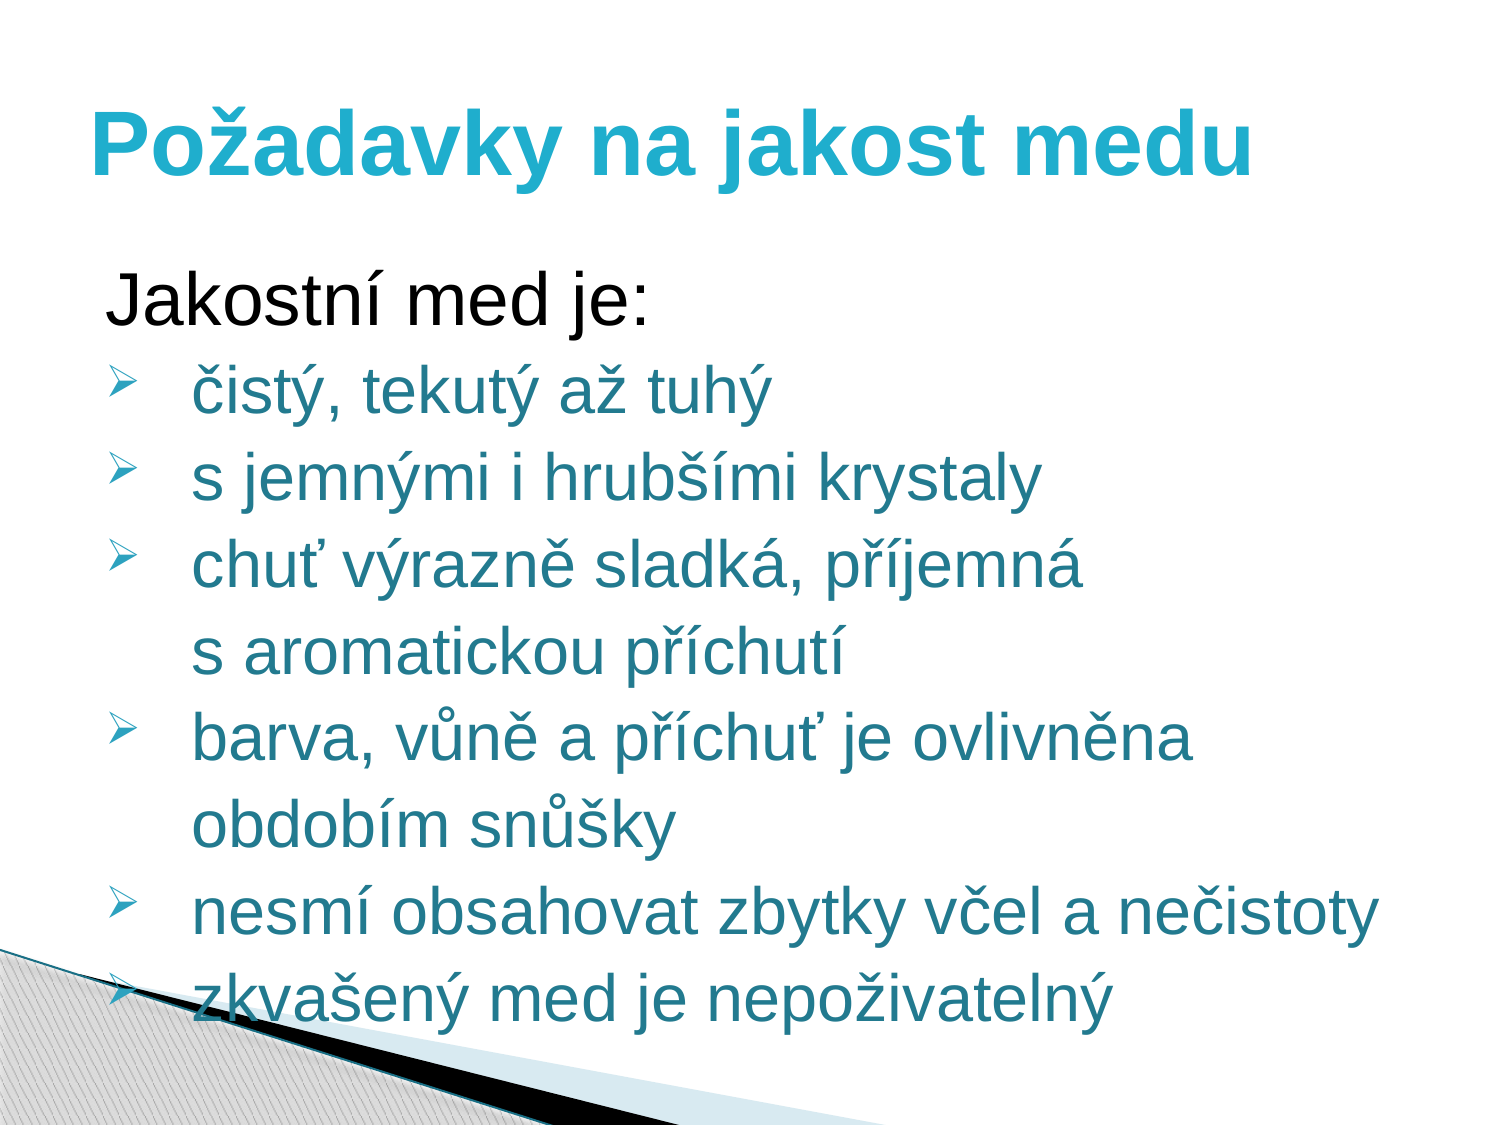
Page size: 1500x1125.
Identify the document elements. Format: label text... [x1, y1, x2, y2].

list Jakostní med je: čistý, tekutý až tuhý s jemnými i hrubšími krystaly chuť výrazně sladká, příjemná s aromatickou příchutí barva, vůně a příchuť je ovlivněna obdobím snůšky nesmí obsahovat zbytky včel a nečistoty zkvašený med je nepoživatelný [74, 242, 1426, 986]
title Požadavky na jakost medu [75, 45, 1425, 233]
